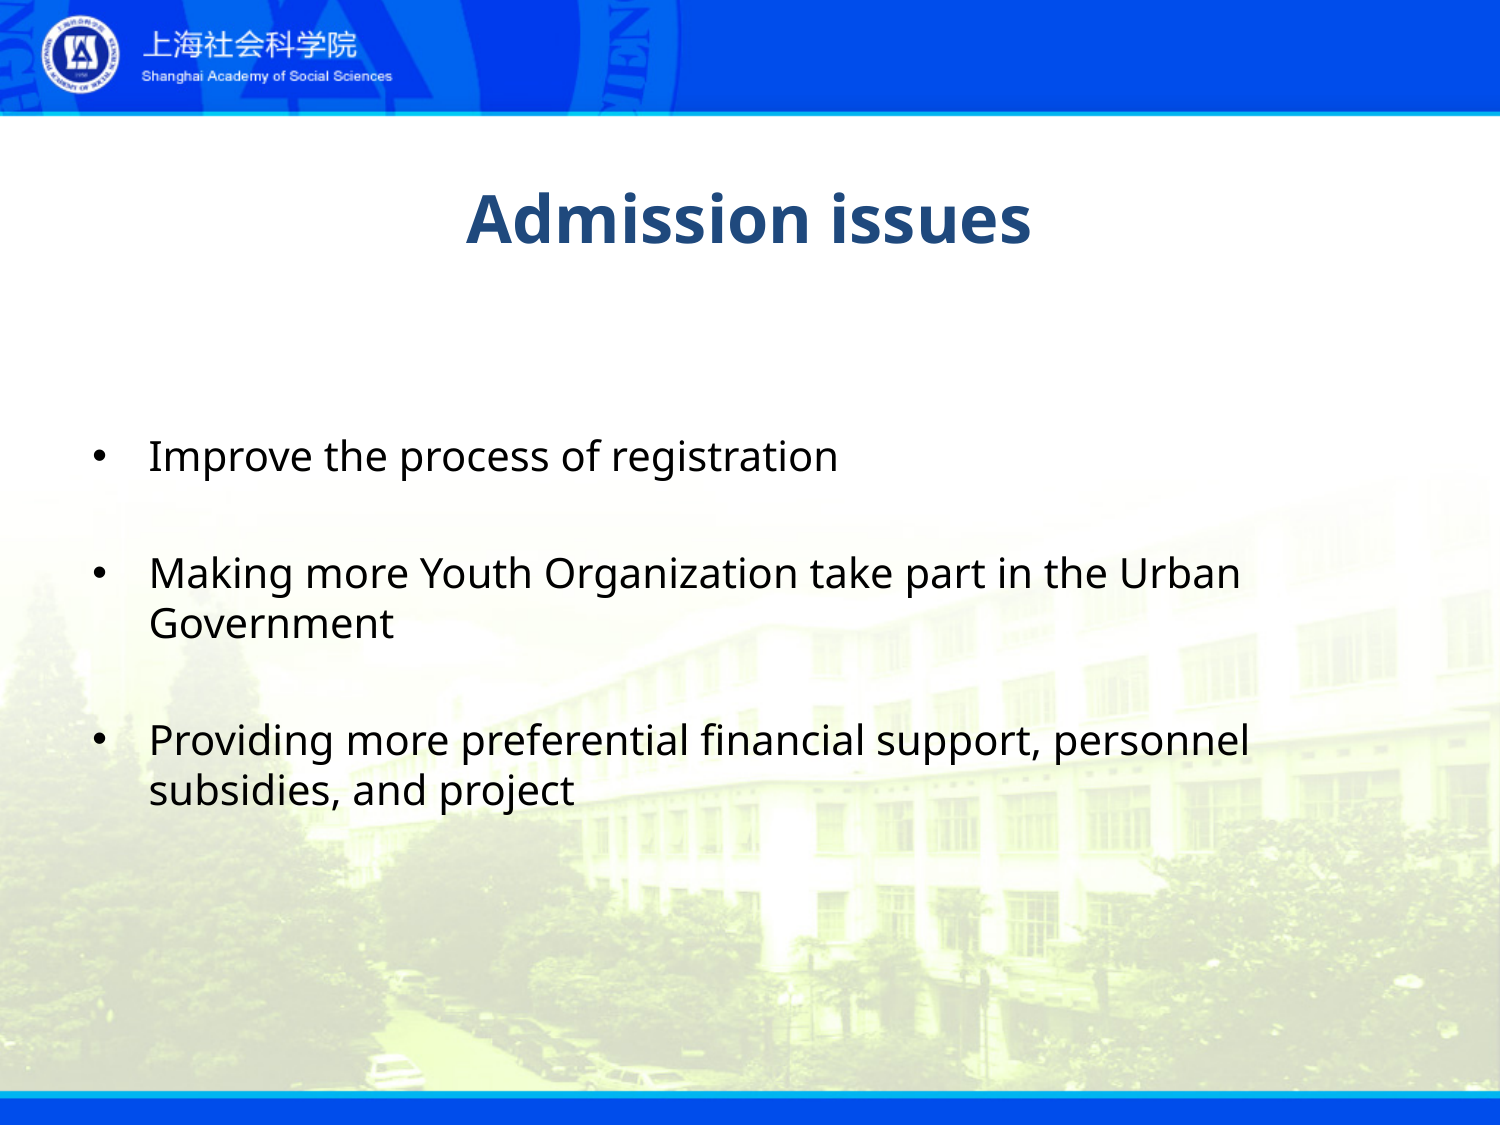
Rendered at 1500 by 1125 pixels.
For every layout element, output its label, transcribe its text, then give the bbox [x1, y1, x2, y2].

title Admission issues [74, 128, 1426, 305]
picture [0, 0, 1500, 1091]
picture [0, 1099, 1500, 1125]
list Improve the process of registration Making more Youth Organization take part in the Urban Government Providing more preferential financial support, personnel subsidies, and project [77, 305, 1428, 984]
